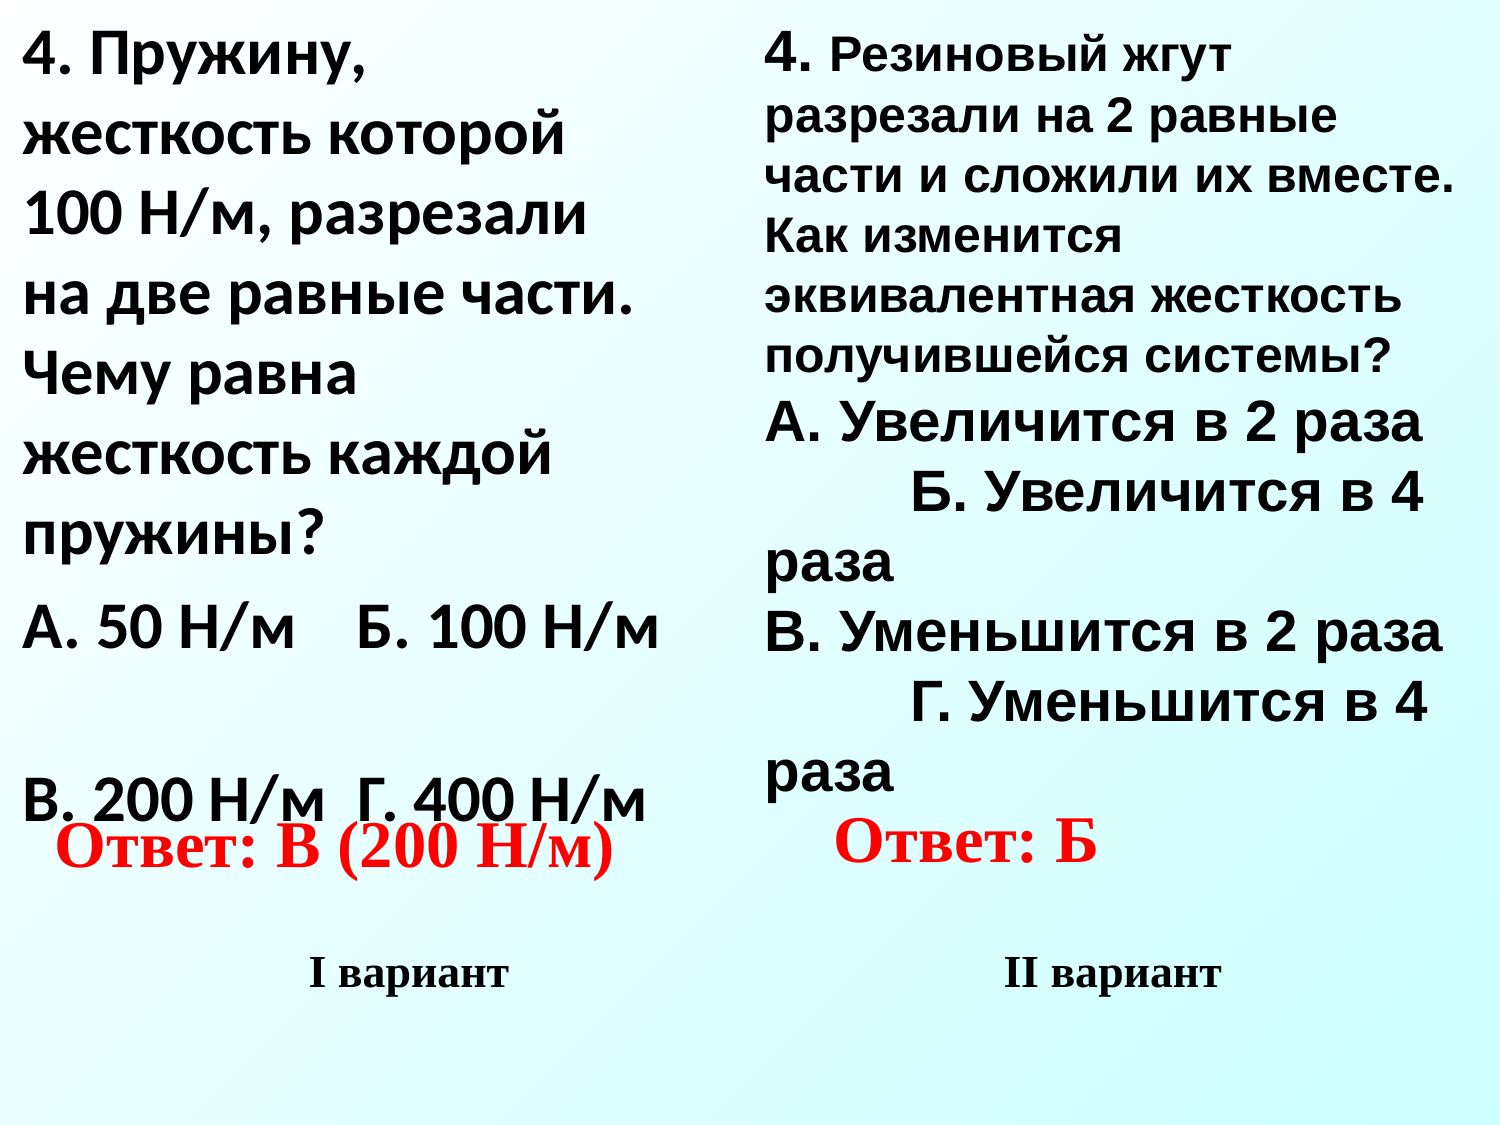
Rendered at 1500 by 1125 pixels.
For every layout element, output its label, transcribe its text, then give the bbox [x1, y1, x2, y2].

text_box 4. Резиновый жгут разрезали на 2 равные части и сложили их вместе. Как изменится эквивалентная жесткость получившейся системы? А. Увеличится в 2 раза Б. Увеличится в 4 раза В. Уменьшится в 2 раза Г. Уменьшится в 4 раза [749, 5, 1500, 810]
text_box Ответ: В (200 Н/м) [32, 793, 647, 938]
text_box I вариант II вариант [217, 934, 1411, 1079]
text_box Ответ: Б [811, 788, 1446, 933]
text_box 4. Пружину, жесткость которой 100 Н/м, разрезали на две равные части. Чему равна жесткость каждой пружины? А. 50 Н/м Б. 100 Н/м В. 200 Н/м Г. 400 Н/м [0, 0, 680, 941]
